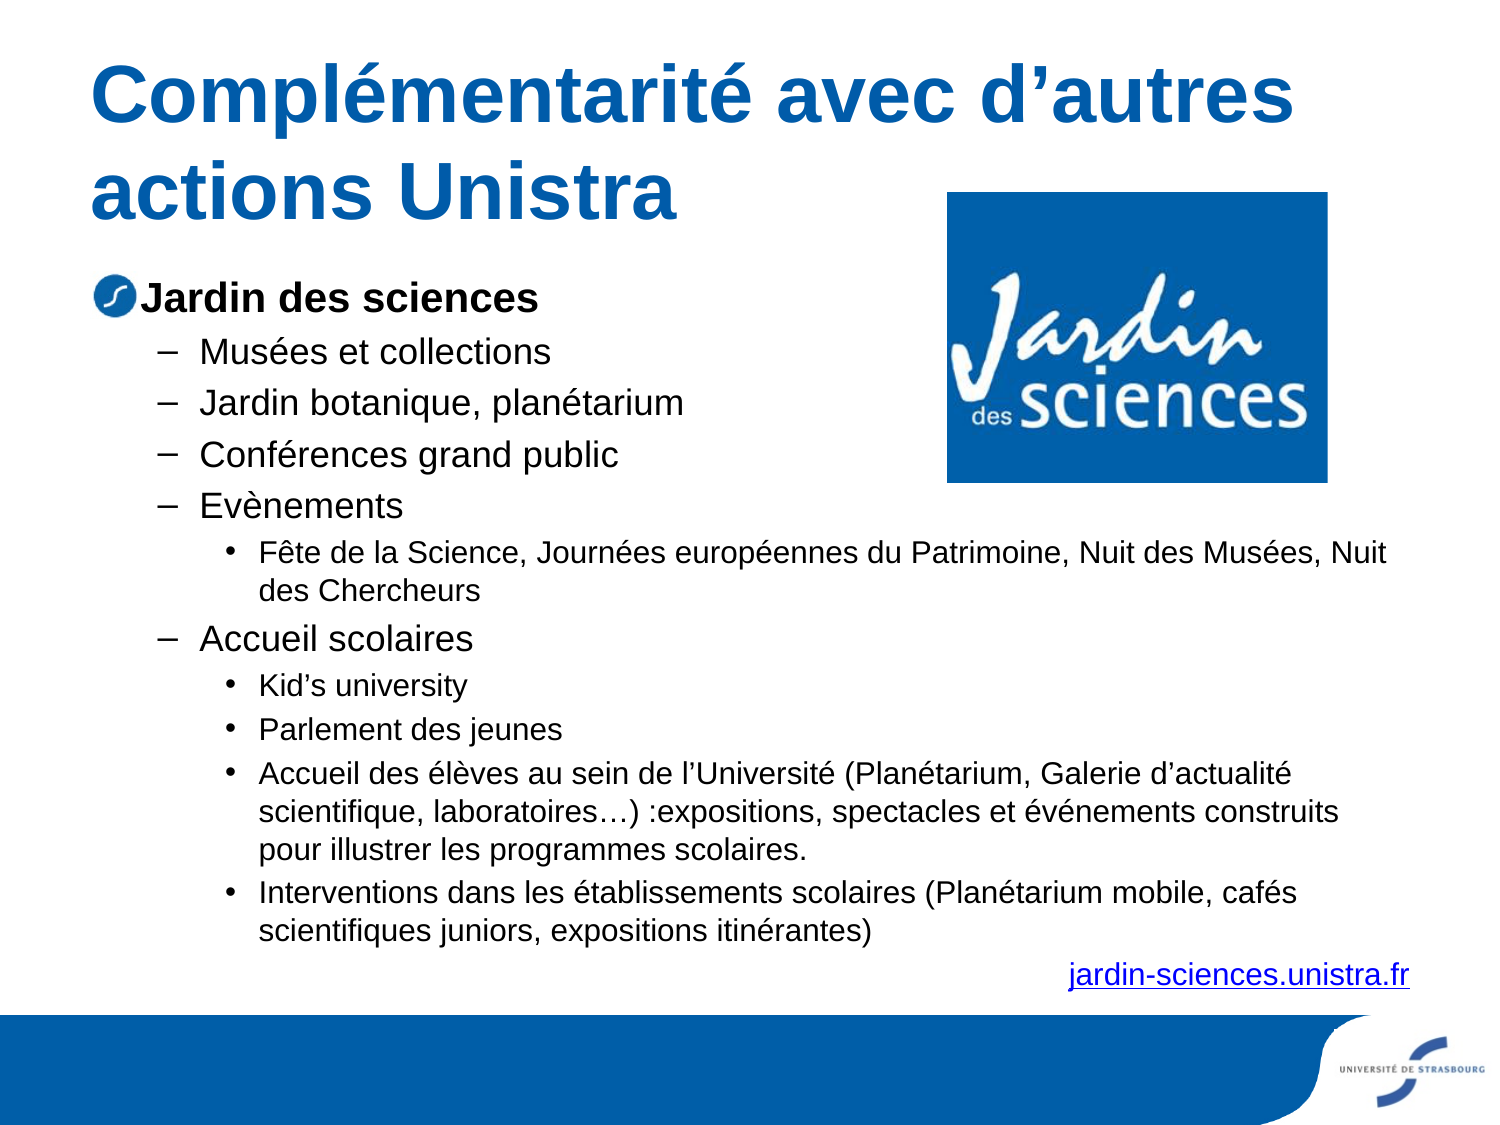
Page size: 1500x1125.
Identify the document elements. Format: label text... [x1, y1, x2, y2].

picture [946, 192, 1328, 483]
picture [90, 271, 139, 319]
list Jardin des sciences Musées et collections Jardin botanique, planétarium Conférences grand public Evènements Fête de la Science, Journées européennes du Patrimoine, Nuit des Musées, Nuit des Chercheurs Accueil scolaires Kid’s university Parlement des jeunes Accueil des élèves au sein de l’Université (Planétarium, Galerie d’actualité scientifique, laboratoires…) :expositions, spectacles et événements construits pour illustrer les programmes scolaires. Interventions dans les établissements scolaires (Planétarium mobile, cafés scientifiques juniors, expositions itinérantes) jardin-sciences.unistra.fr [74, 262, 1426, 1006]
picture [0, 1014, 1492, 1125]
title Complémentarité avec d’autres actions Unistra [74, 44, 1426, 233]
